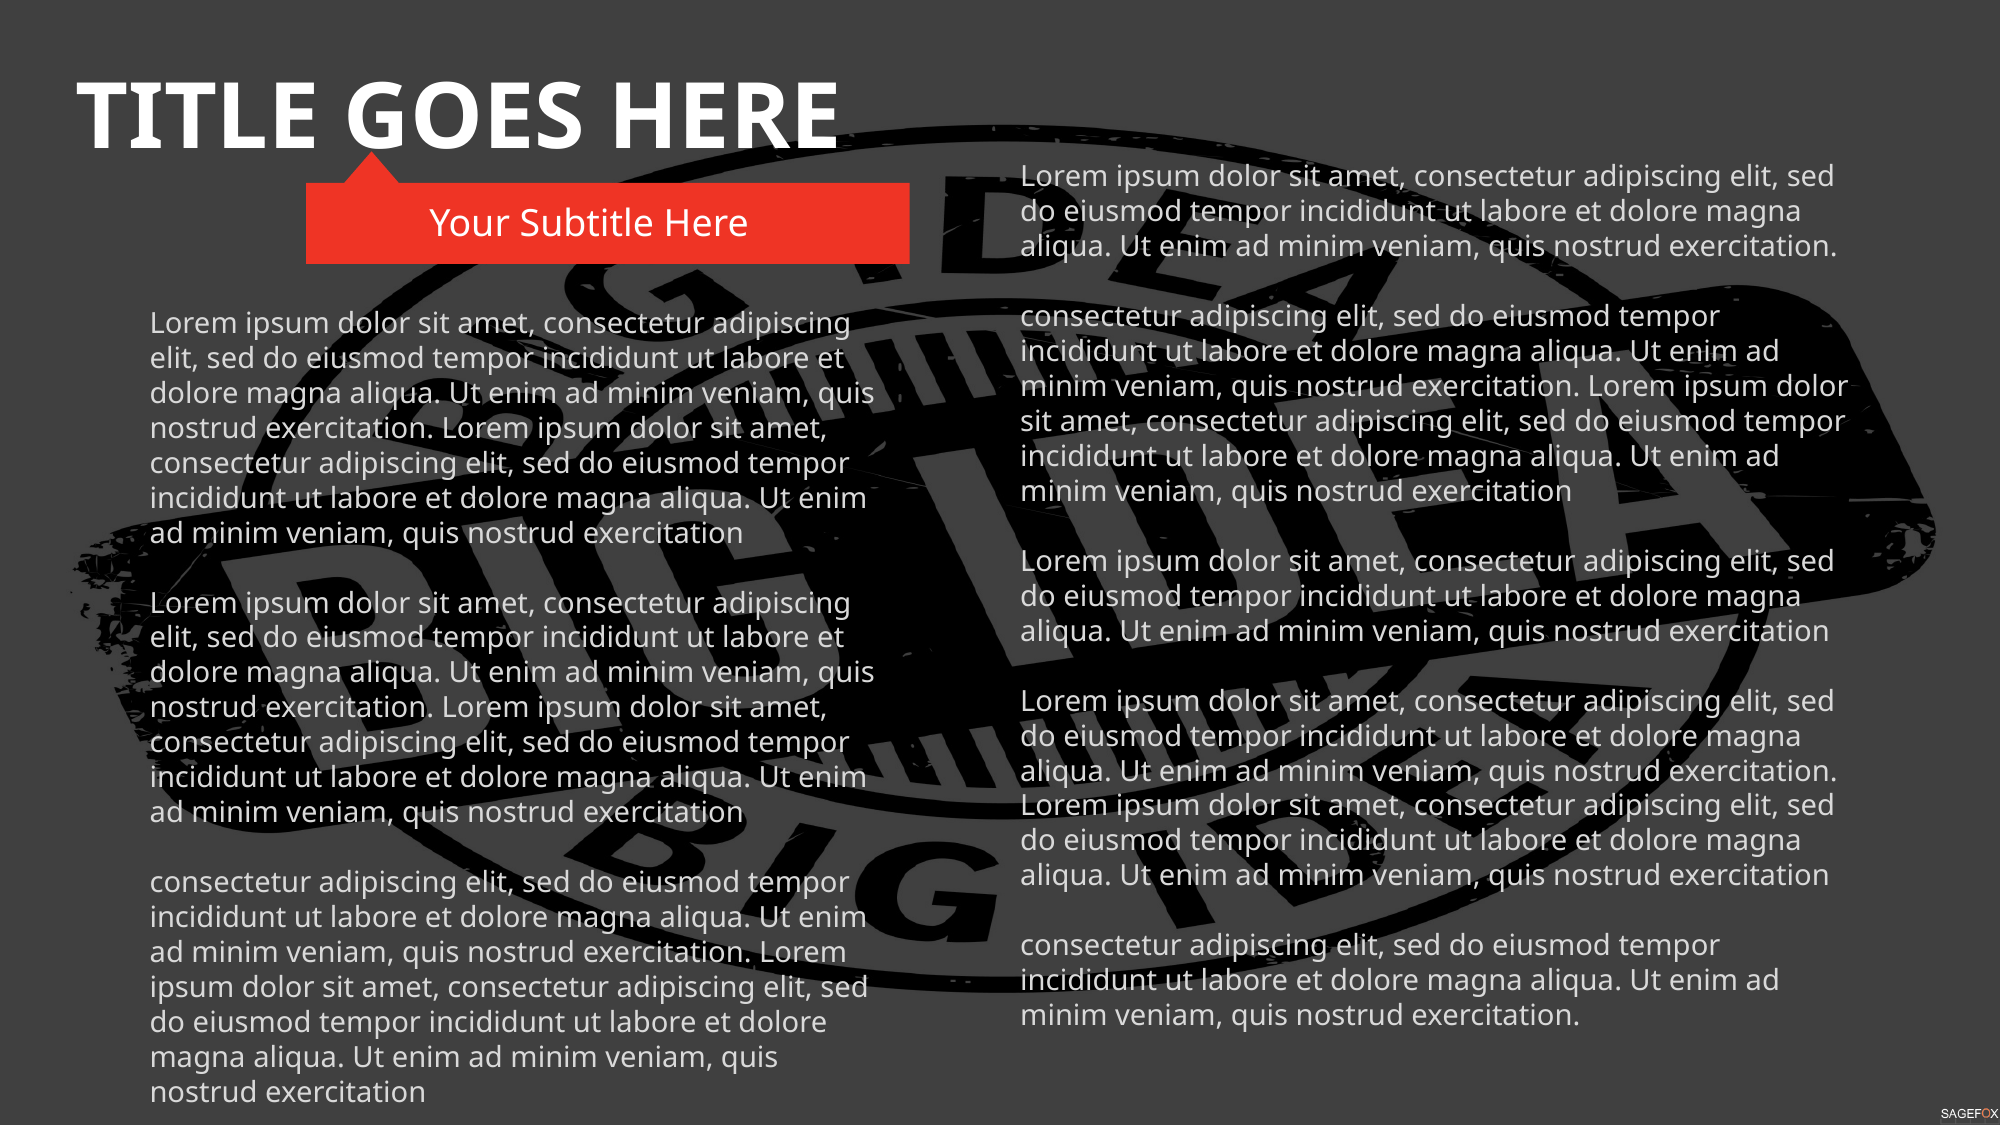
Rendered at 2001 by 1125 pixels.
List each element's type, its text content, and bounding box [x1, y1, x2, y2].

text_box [306, 151, 910, 264]
text_box Lorem ipsum dolor sit amet, consectetur adipiscing elit, sed do eiusmod tempor incididunt ut labore et dolore magna aliqua. Ut enim ad minim veniam, quis nostrud exercitation. consectetur adipiscing elit, sed do eiusmod tempor incididunt ut labore et dolore magna aliqua. Ut enim ad minim veniam, quis nostrud exercitation. Lorem ipsum dolor sit amet, consectetur adipiscing elit, sed do eiusmod tempor incididunt ut labore et dolore magna aliqua. Ut enim ad minim veniam, quis nostrud exercitation Lorem ipsum dolor sit amet, consectetur adipiscing elit, sed do eiusmod tempor incididunt ut labore et dolore magna aliqua. Ut enim ad minim veniam, quis nostrud exercitation Lorem ipsum dolor sit amet, consectetur adipiscing elit, sed do eiusmod tempor incididunt ut labore et dolore magna aliqua. Ut enim ad minim veniam, quis nostrud exercitation. Lorem ipsum dolor sit amet, consectetur adipiscing elit, sed do eiusmod tempor incididunt ut labore et dolore magna aliqua. Ut enim ad minim veniam, quis nostrud exercitation consectetur adipiscing elit, sed do eiusmod tempor incididunt ut labore et dolore magna aliqua. Ut enim ad minim veniam, quis nostrud exercitation. [1005, 150, 1876, 1039]
text_box TITLE GOES HERE [60, 49, 965, 175]
text_box Lorem ipsum dolor sit amet, consectetur adipiscing elit, sed do eiusmod tempor incididunt ut labore et dolore magna aliqua. Ut enim ad minim veniam, quis nostrud exercitation. Lorem ipsum dolor sit amet, consectetur adipiscing elit, sed do eiusmod tempor incididunt ut labore et dolore magna aliqua. Ut enim ad minim veniam, quis nostrud exercitation Lorem ipsum dolor sit amet, consectetur adipiscing elit, sed do eiusmod tempor incididunt ut labore et dolore magna aliqua. Ut enim ad minim veniam, quis nostrud exercitation. Lorem ipsum dolor sit amet, consectetur adipiscing elit, sed do eiusmod tempor incididunt ut labore et dolore magna aliqua. Ut enim ad minim veniam, quis nostrud exercitation consectetur adipiscing elit, sed do eiusmod tempor incididunt ut labore et dolore magna aliqua. Ut enim ad minim veniam, quis nostrud exercitation. Lorem ipsum dolor sit amet, consectetur adipiscing elit, sed do eiusmod tempor incididunt ut labore et dolore magna aliqua. Ut enim ad minim veniam, quis nostrud exercitation [134, 296, 897, 1125]
picture [0, 0, 2001, 1125]
